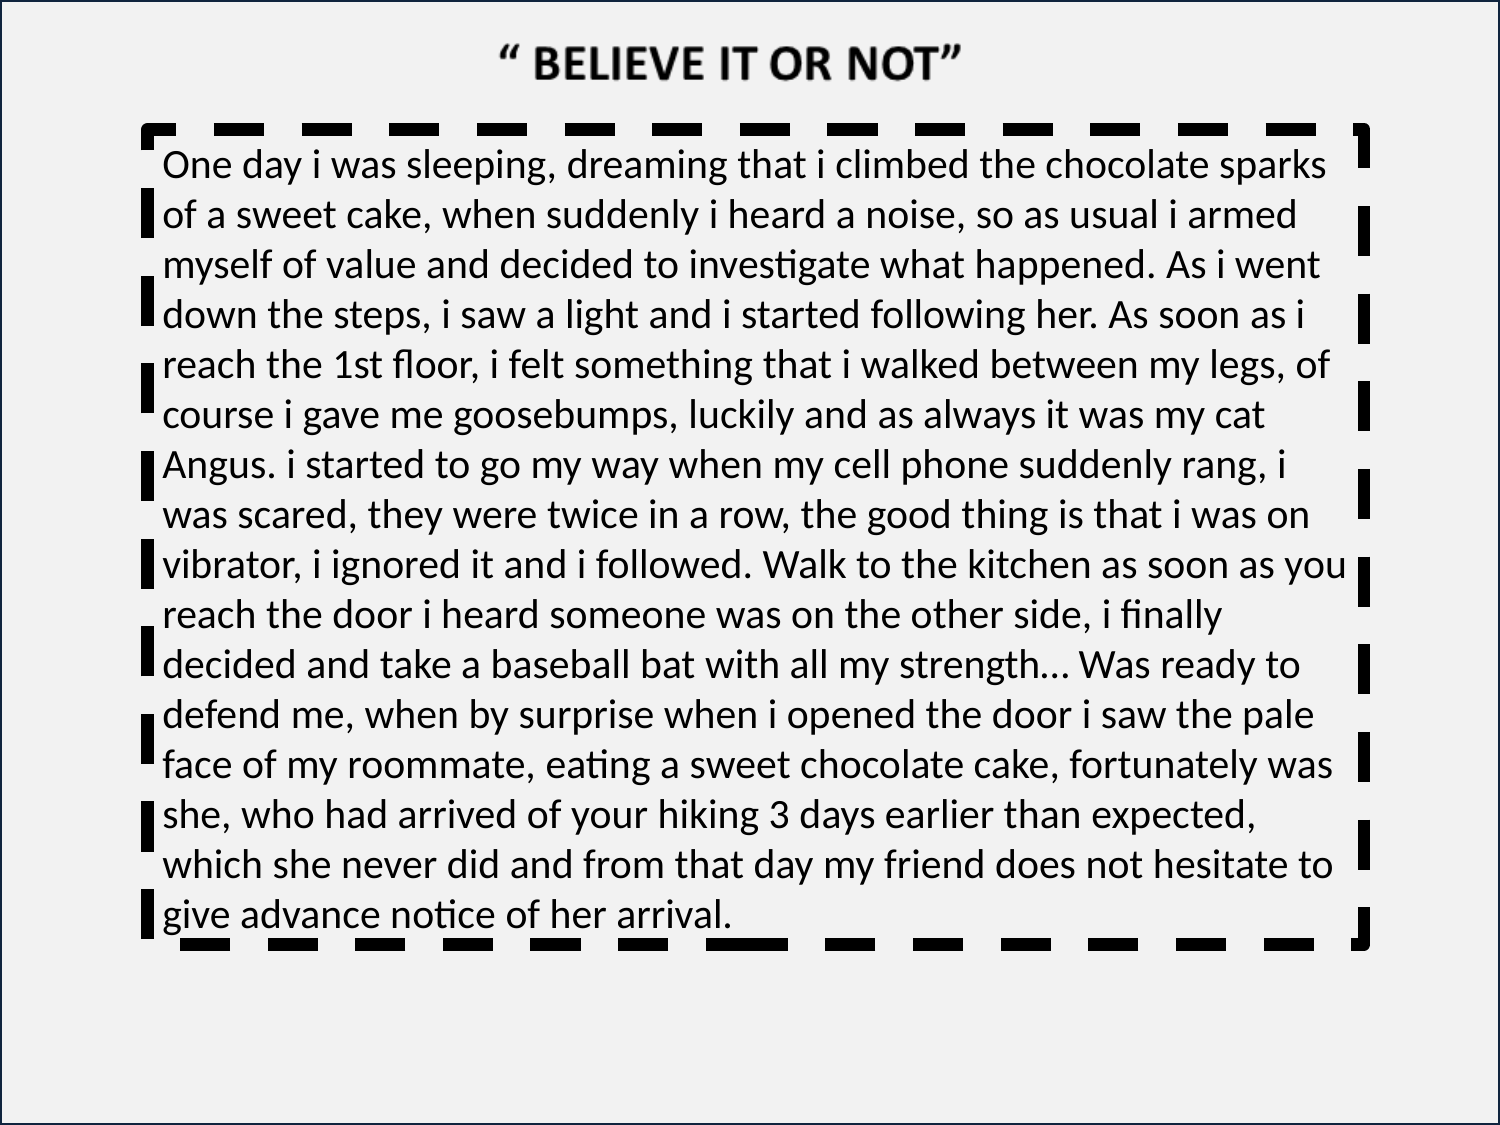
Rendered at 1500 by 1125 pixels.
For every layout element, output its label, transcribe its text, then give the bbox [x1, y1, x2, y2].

text_box [0, 0, 1500, 1125]
picture [466, 14, 994, 126]
text_box One day i was sleeping, dreaming that i climbed the chocolate sparks of a sweet cake, when suddenly i heard a noise, so as usual i armed myself of value and decided to investigate what happened. As i went down the steps, i saw a light and i started following her. As soon as i reach the 1st floor, i felt something that i walked between my legs, of course i gave me goosebumps, luckily and as always it was my cat Angus. i started to go my way when my cell phone suddenly rang, i was scared, they were twice in a row, the good thing is that i was on vibrator, i ignored it and i followed. Walk to the kitchen as soon as you reach the door i heard someone was on the other side, i finally decided and take a baseball bat with all my strength… Was ready to defend me, when by surprise when i opened the door i saw the pale face of my roommate, eating a sweet chocolate cake, fortunately was she, who had arrived of your hiking 3 days earlier than expected, which she never did and from that day my friend does not hesitate to give advance notice of her arrival. [147, 129, 1365, 945]
